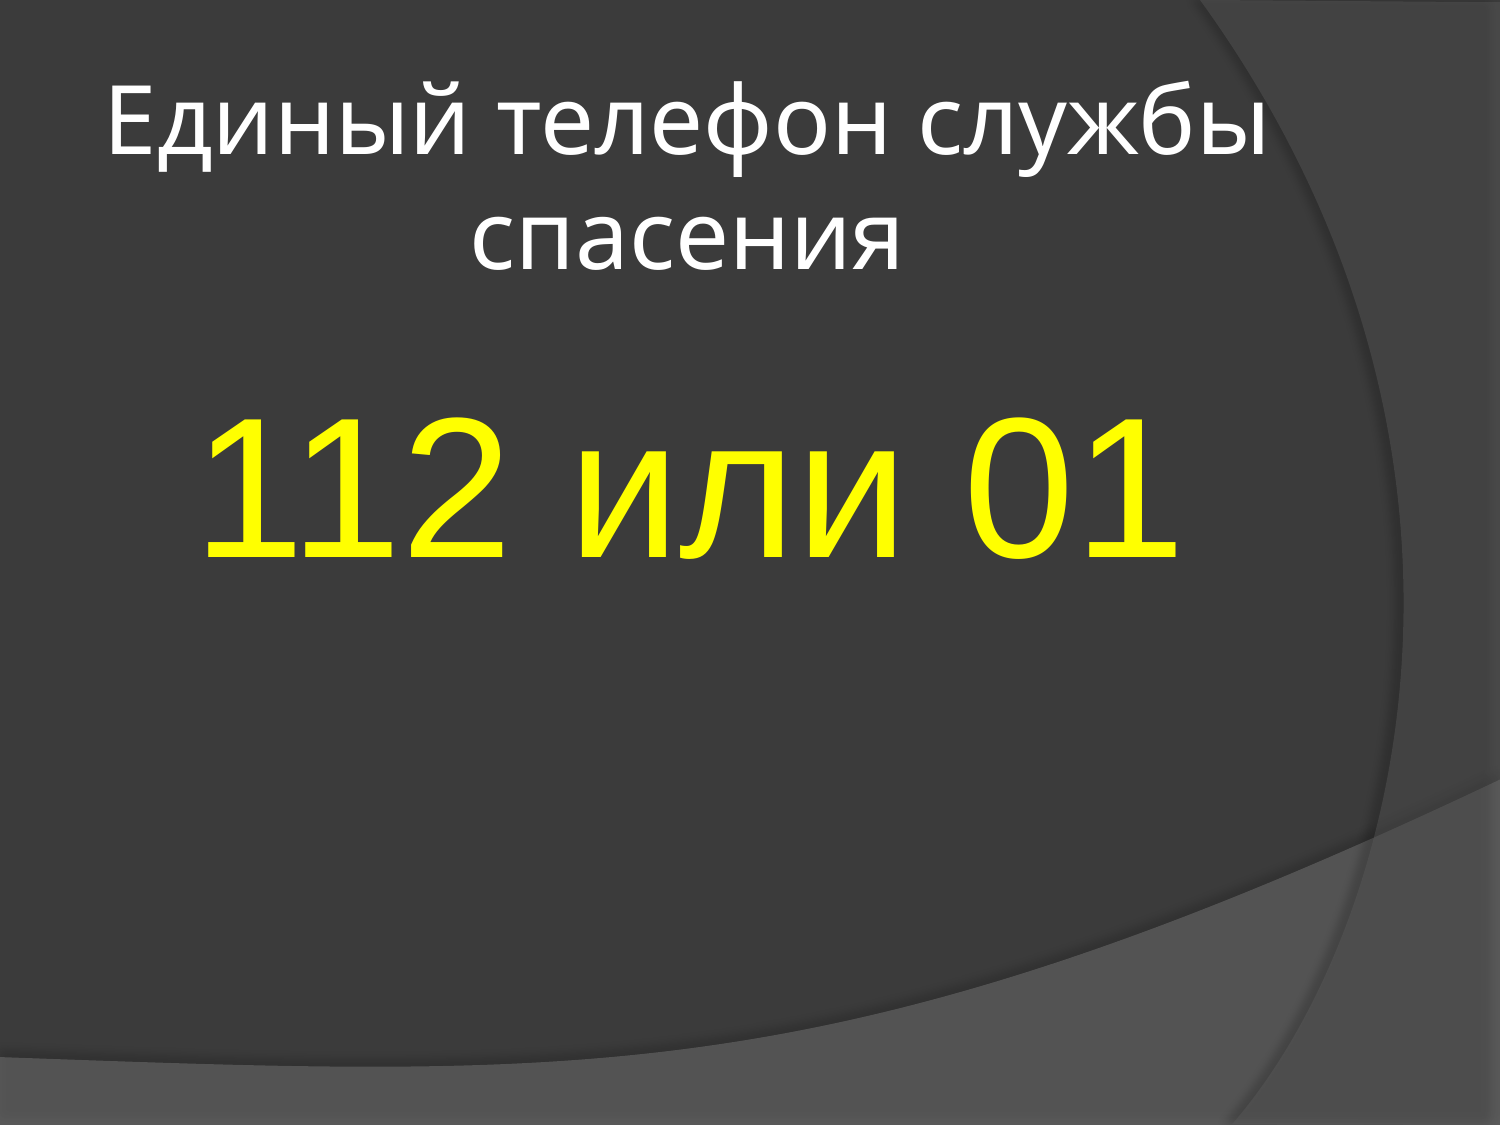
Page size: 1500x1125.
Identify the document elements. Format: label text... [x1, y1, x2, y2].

title Единый телефон службы спасения [75, 45, 1300, 303]
list 112 или 01 [75, 349, 1300, 1005]
